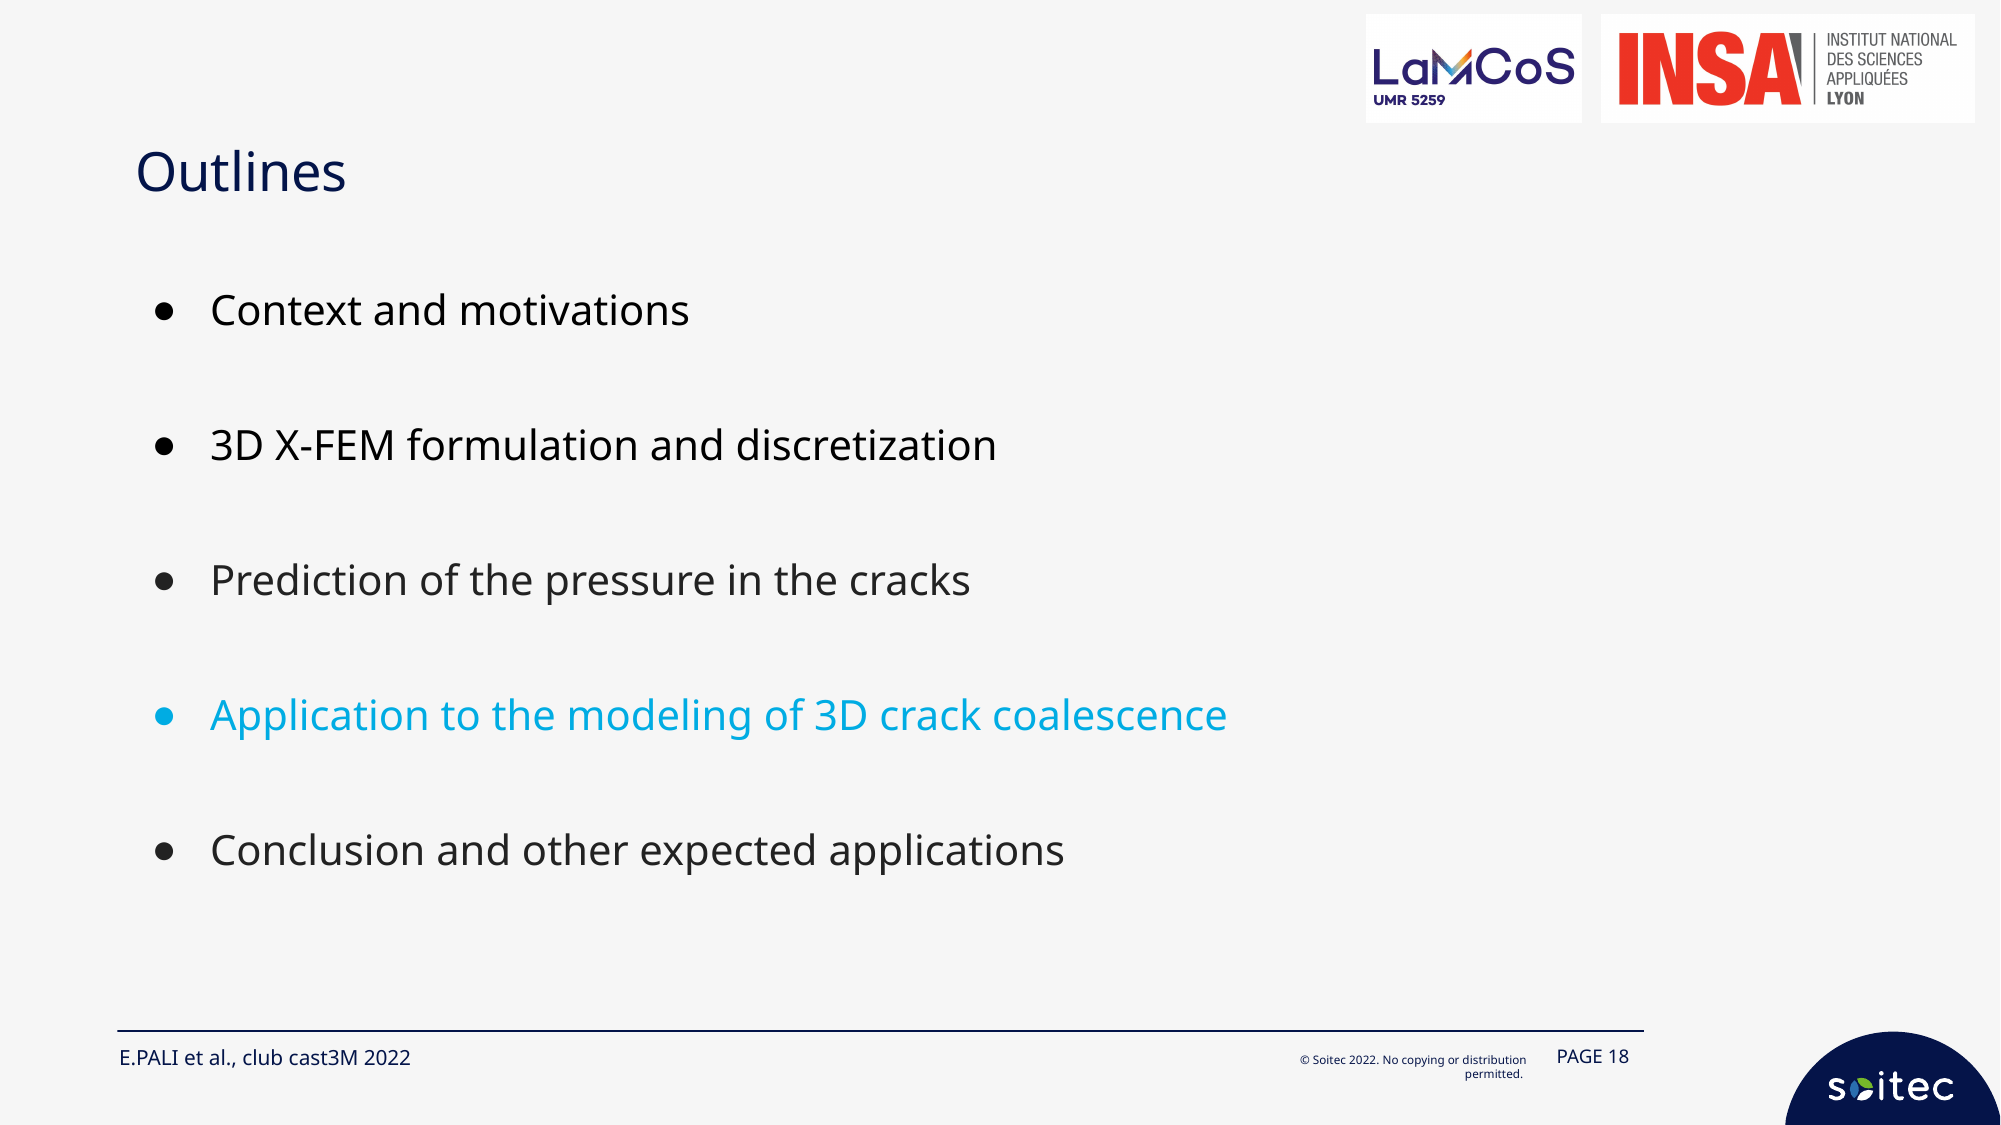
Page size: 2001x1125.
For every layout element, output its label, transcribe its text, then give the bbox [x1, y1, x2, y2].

list Context and motivations 3D X-FEM formulation and discretization Prediction of the pressure in the cracks Application to the modeling of 3D crack coalescence Conclusion and other expected applications [120, 282, 1510, 964]
picture [1601, 14, 1976, 123]
footer E.PALI et al., club cast3M 2022 [104, 1041, 780, 1073]
picture [1366, 14, 1582, 123]
list Outlines [120, 137, 1975, 206]
slide_number PAGE ‹#› [1194, 1041, 1645, 1073]
